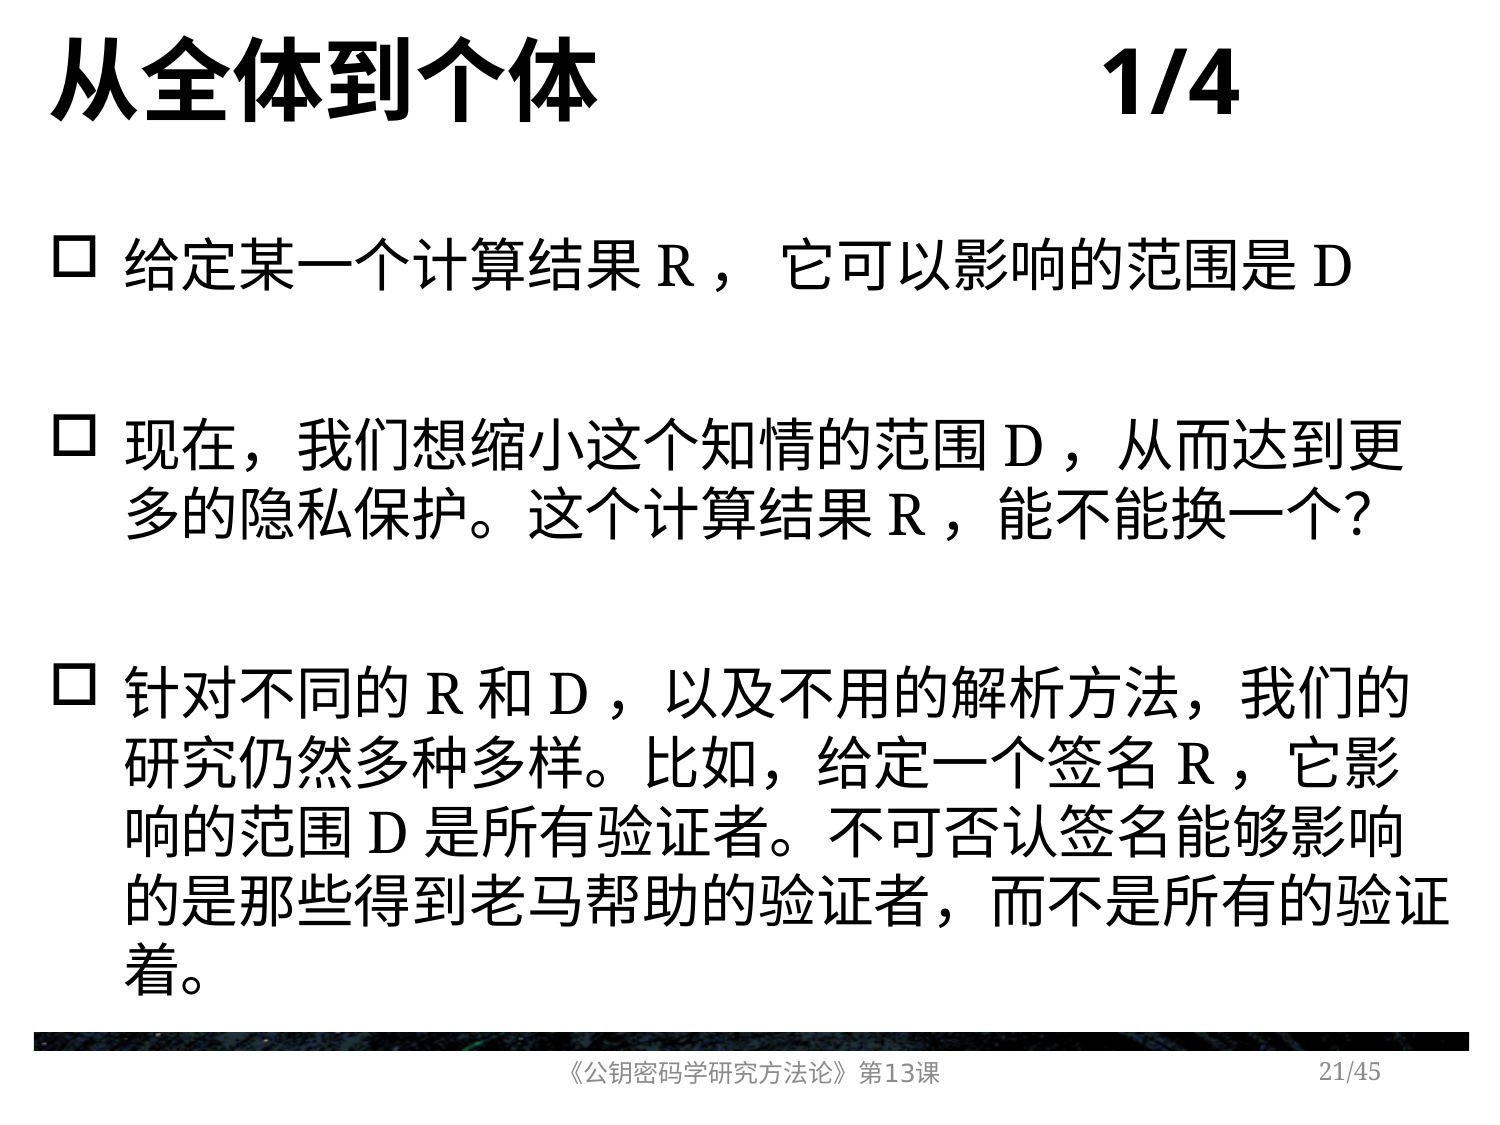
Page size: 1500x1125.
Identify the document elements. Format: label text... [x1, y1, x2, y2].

list 给定某一个计算结果R， 它可以影响的范围是D 现在，我们想缩小这个知情的范围D，从而达到更多的隐私保护。这个计算结果R，能不能换一个？ 针对不同的R和D，以及不用的解析方法，我们的研究仍然多种多样。比如，给定一个签名R，它影响的范围D是所有验证者。不可否认签名能够影响的是那些得到老马帮助的验证者，而不是所有的验证着。 [33, 221, 1470, 1016]
footer 《公钥密码学研究方法论》第13课 [496, 1042, 1004, 1103]
picture [33, 1032, 1470, 1051]
slide_number /45 [1059, 1042, 1397, 1103]
title 从全体到个体 1/4 [33, 27, 1470, 166]
